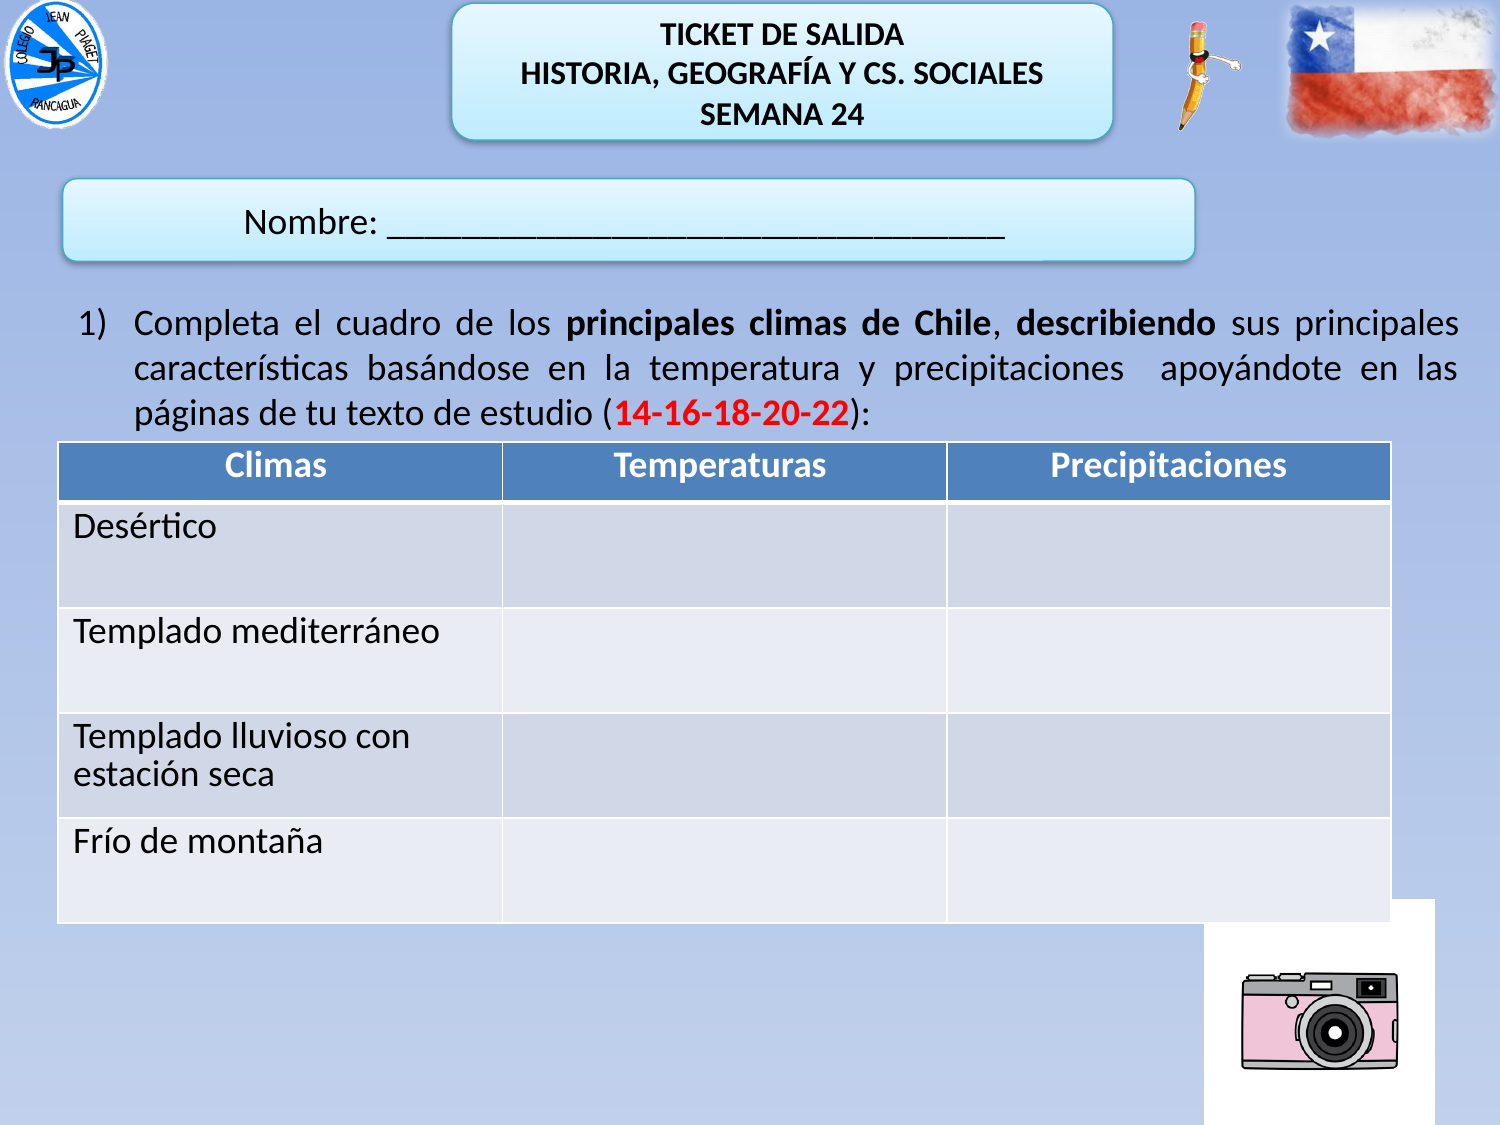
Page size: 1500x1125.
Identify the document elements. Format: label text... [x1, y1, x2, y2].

table_cell [503, 819, 946, 922]
table_cell [948, 819, 1390, 922]
table_cell [948, 714, 1390, 817]
table_cell [948, 609, 1390, 712]
table_cell Frío de montaña [59, 819, 502, 922]
text_box TICKET DE SALIDA HISTORIA, GEOGRAFÍA Y CS. SOCIALES SEMANA 24 [450, 2, 1114, 141]
table_header Temperaturas [503, 443, 946, 500]
table_header Climas [59, 443, 502, 500]
table_cell [503, 609, 946, 712]
table_cell [503, 505, 946, 607]
text_box Completa el cuadro de los principales climas de Chile, describiendo sus principales características basándose en la temperatura y precipitaciones apoyándote en las páginas de tu texto de estudio (14-16-18-20-22): [62, 290, 1475, 581]
table_cell Desértico [59, 505, 502, 607]
table_header Precipitaciones [948, 443, 1390, 500]
picture [0, 0, 136, 130]
table_cell [948, 505, 1390, 607]
picture [1121, 0, 1500, 151]
text_box Nombre: _________________________________ [61, 177, 1196, 263]
table_cell [503, 714, 946, 817]
table_cell Templado mediterráneo [59, 609, 502, 712]
picture [1204, 899, 1436, 1125]
table_cell Templado lluvioso con estación seca [59, 714, 502, 817]
